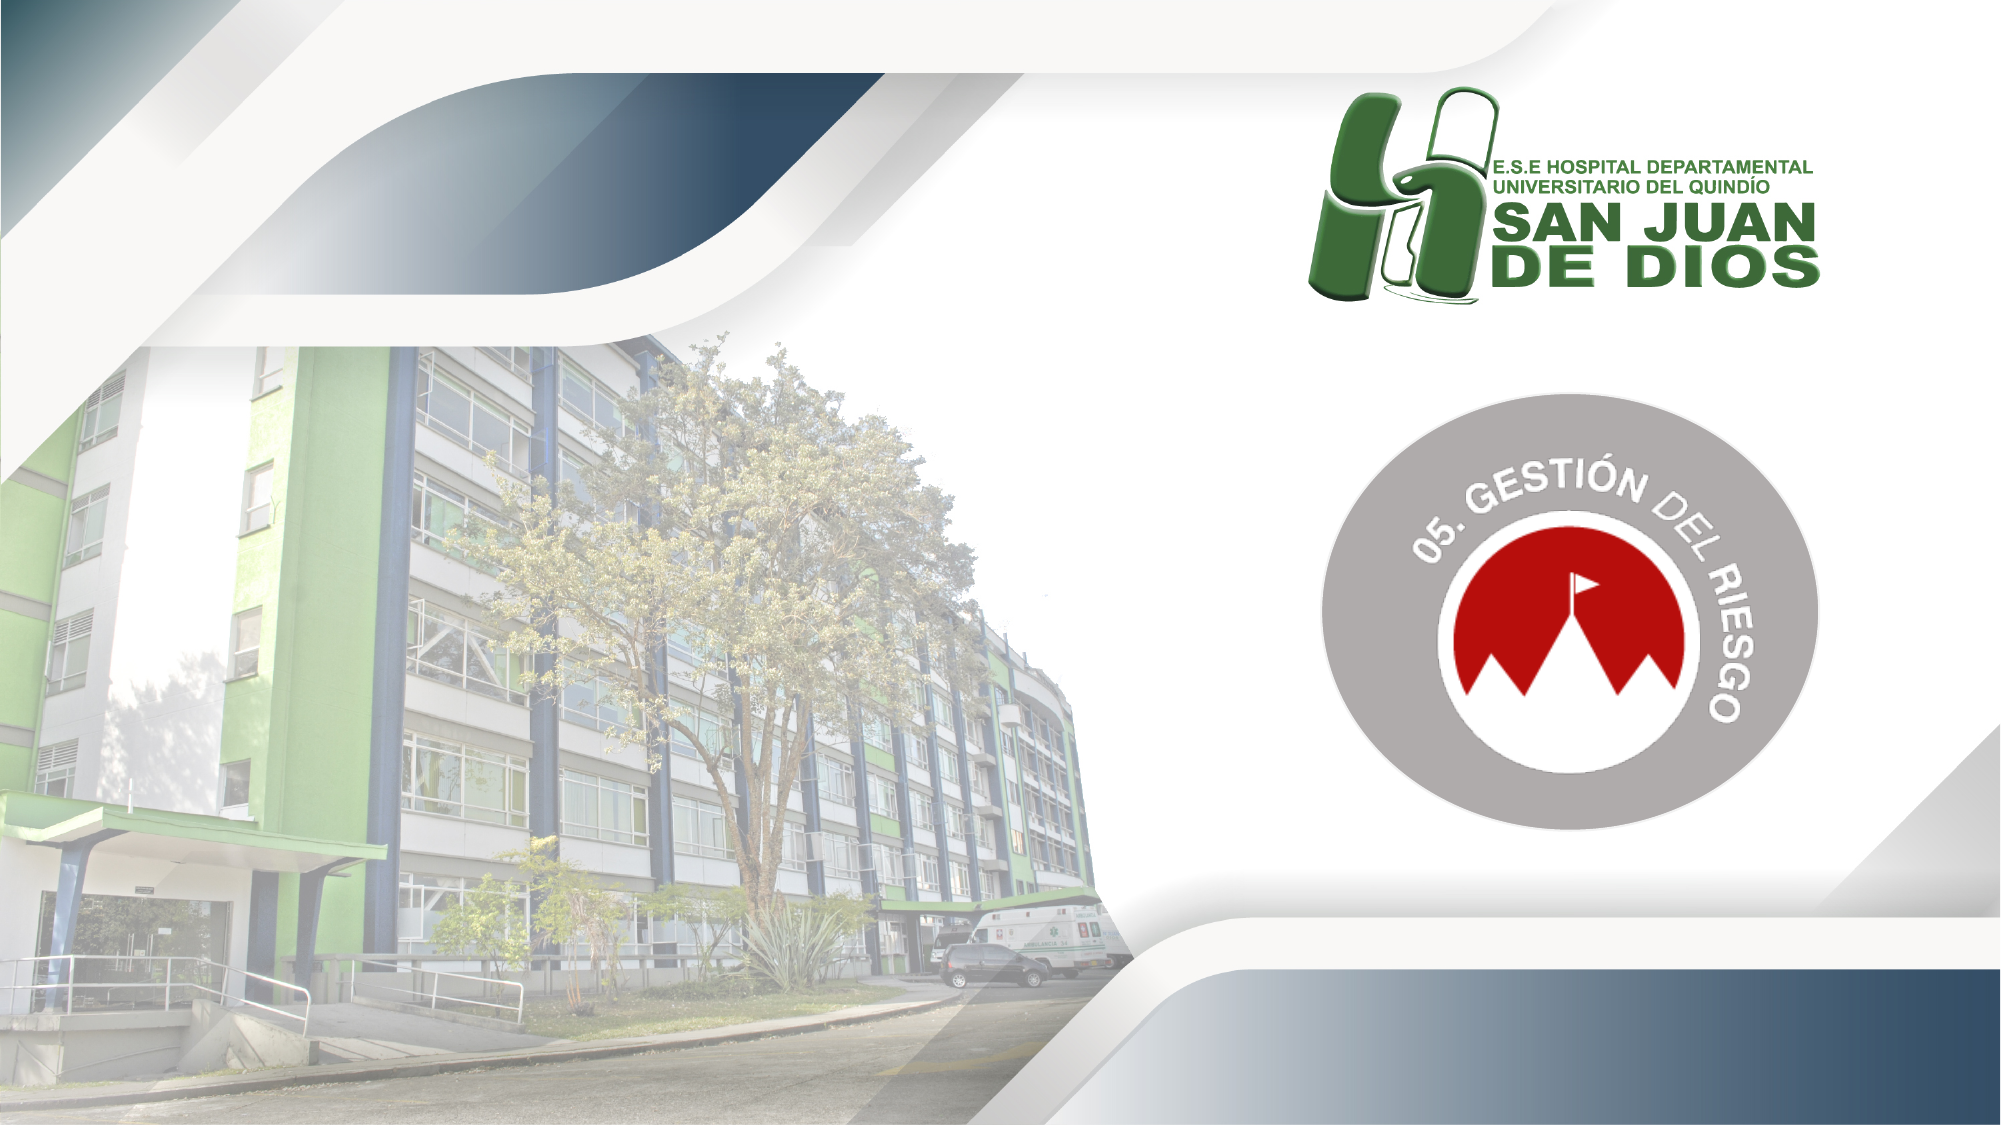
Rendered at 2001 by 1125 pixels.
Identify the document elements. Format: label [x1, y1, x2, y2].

text_box [1320, 475, 1374, 749]
text_box [1412, 391, 1728, 441]
picture [0, 0, 2001, 1125]
text_box [1766, 475, 1821, 749]
